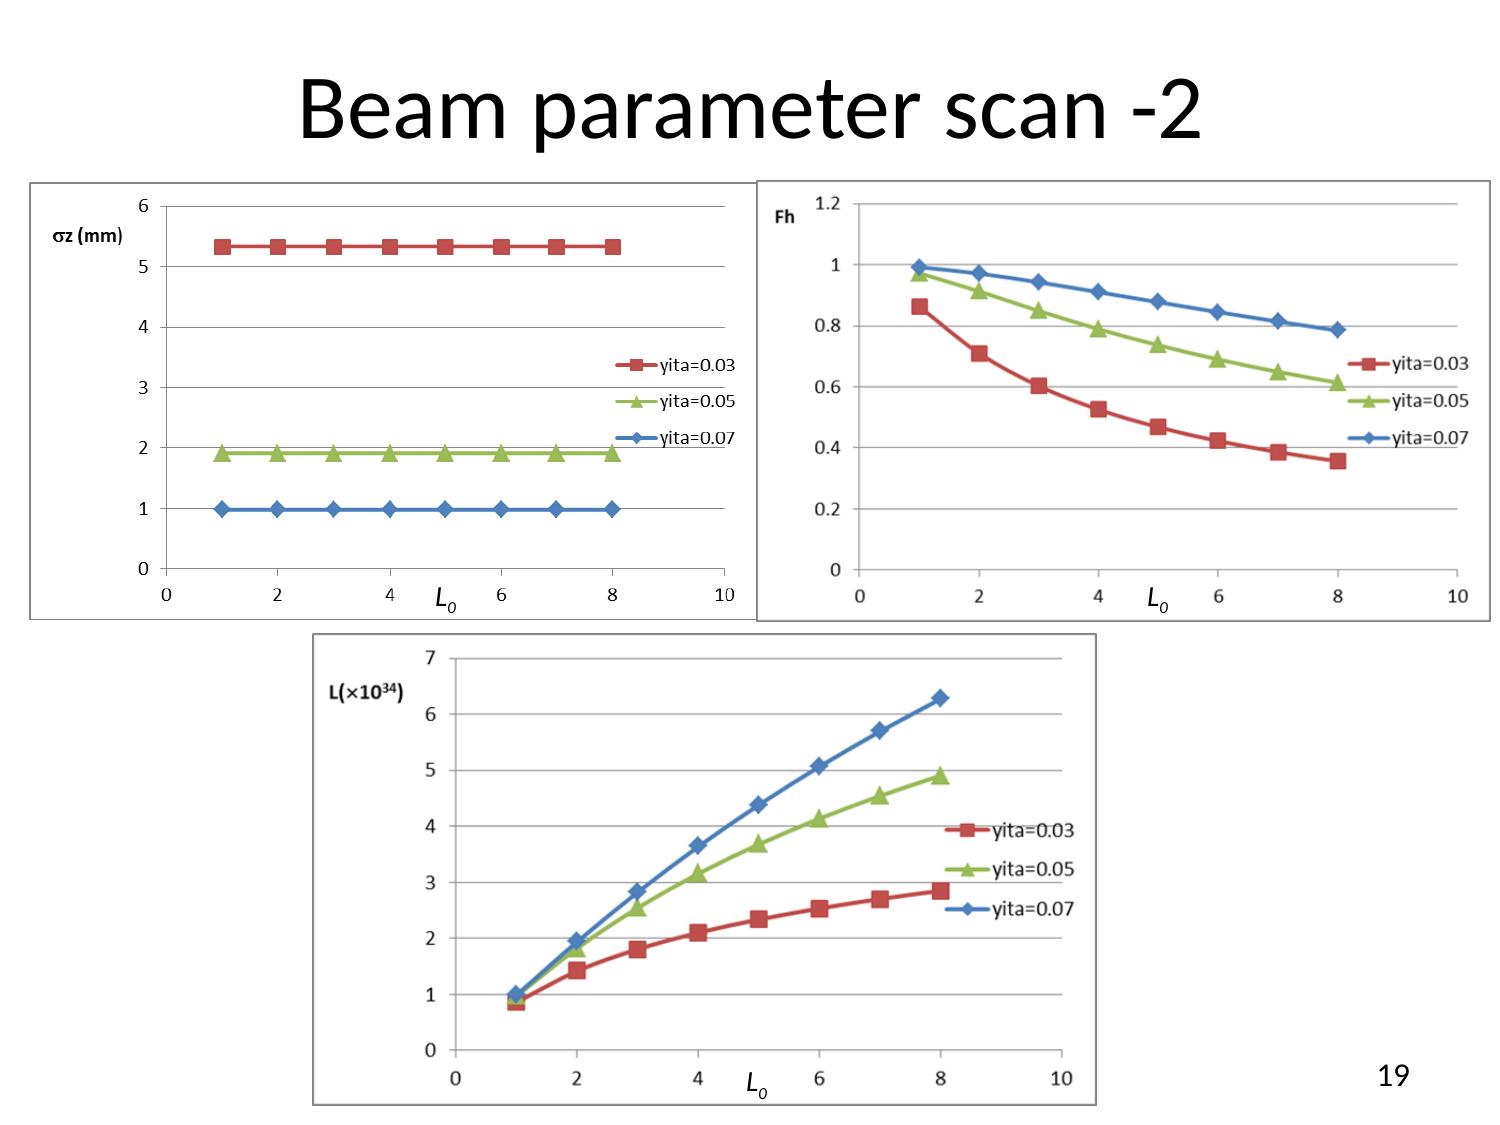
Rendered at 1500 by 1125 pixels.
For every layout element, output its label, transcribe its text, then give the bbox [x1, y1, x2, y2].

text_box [29, 180, 1491, 1107]
title Beam parameter scan -2 [76, 19, 1427, 179]
